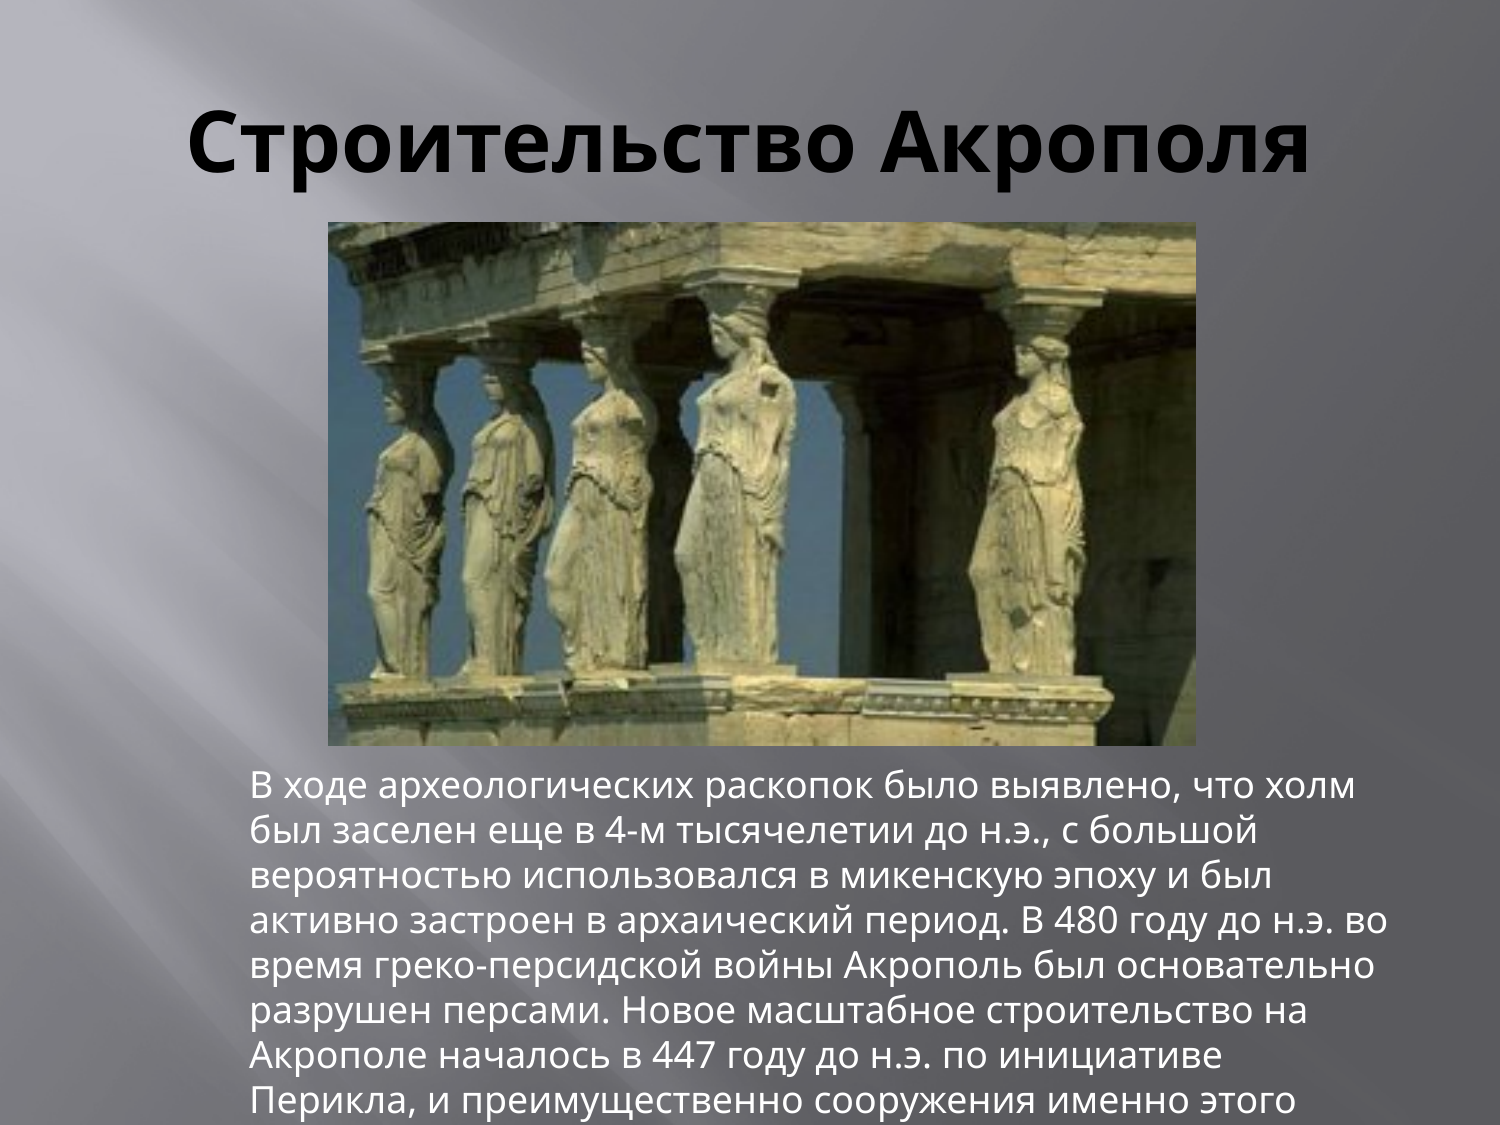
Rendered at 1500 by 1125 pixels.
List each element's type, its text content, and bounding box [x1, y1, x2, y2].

text_box В ходе археологических раскопок было выявлено, что холм был заселен еще в 4-м тысячелетии до н.э., с большой вероятностью использовался в микенскую эпоху и был активно застроен в архаический период. В 480 году до н.э. во время греко-персидской войны Акрополь был основательно разрушен персами. Новое масштабное строительство на Акрополе началось в 447 году до н.э. по инициативе Перикла, и преимущественно сооружения именно этого периода сохранились до наших дней. [234, 753, 1407, 1125]
picture [327, 222, 1196, 746]
title Строительство Акрополя [75, 45, 1425, 233]
